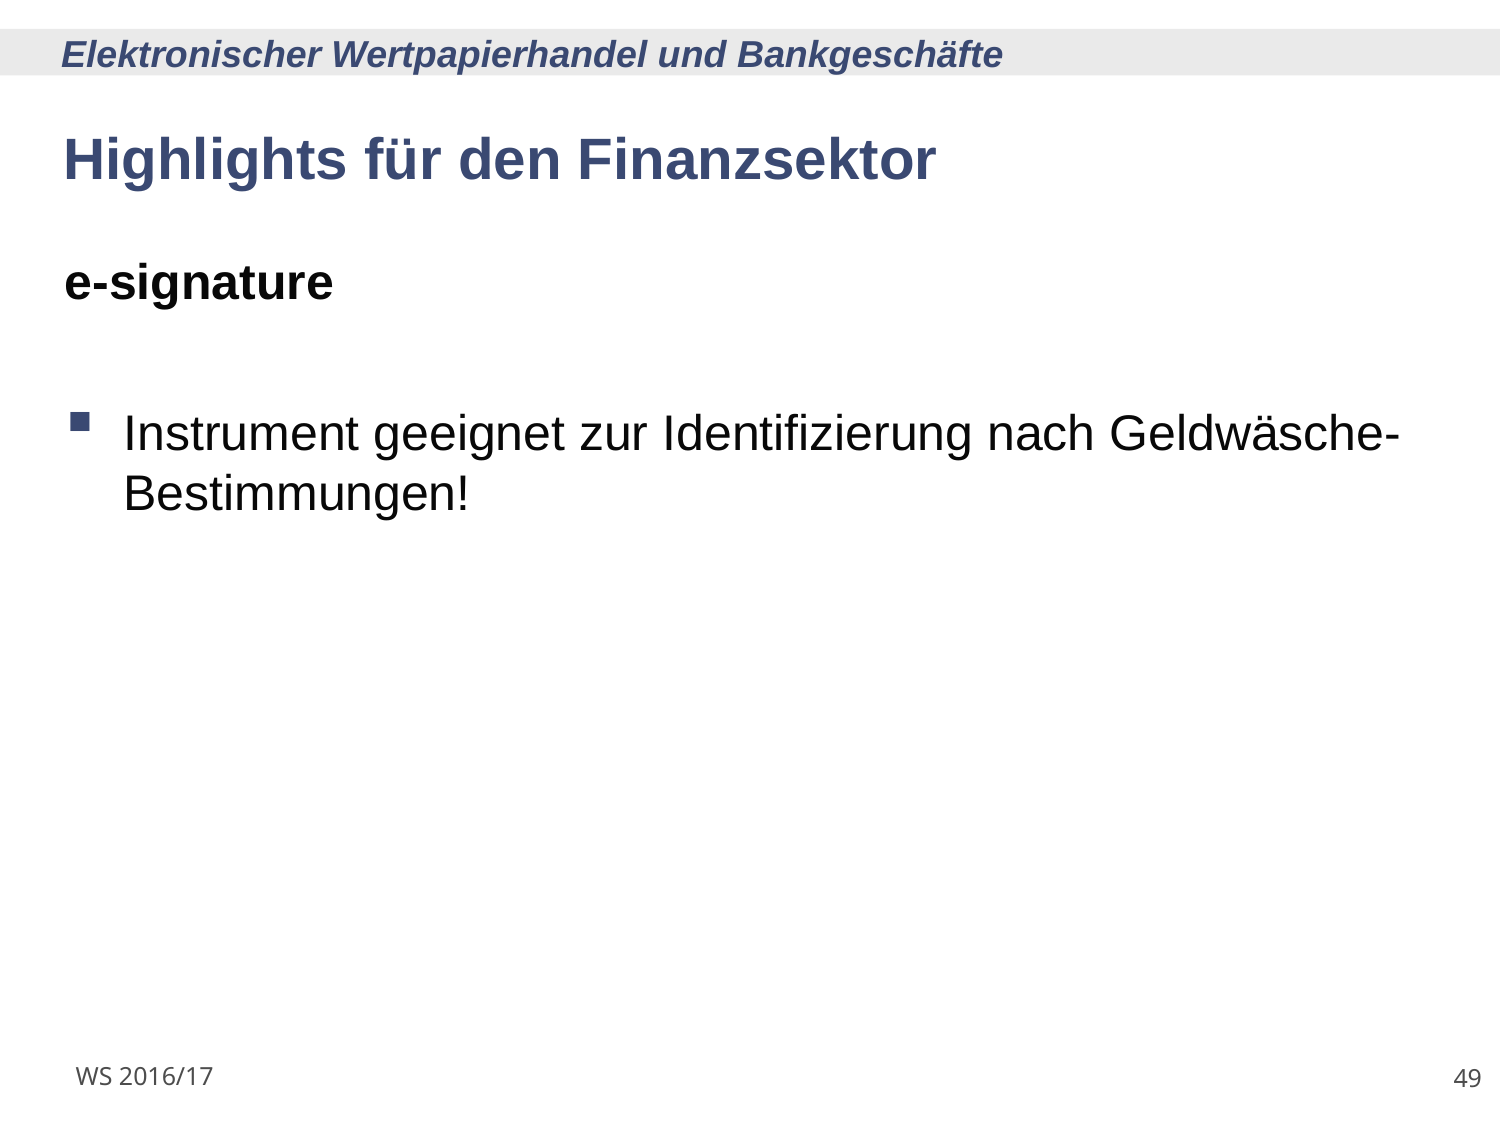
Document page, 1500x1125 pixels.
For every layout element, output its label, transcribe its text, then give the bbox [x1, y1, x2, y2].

title Highlights für den Finanzsektor [48, 99, 1471, 213]
list e-signature Instrument geeignet zur Identifizierung nach Geldwäsche-Bestimmungen! [64, 249, 1436, 1026]
